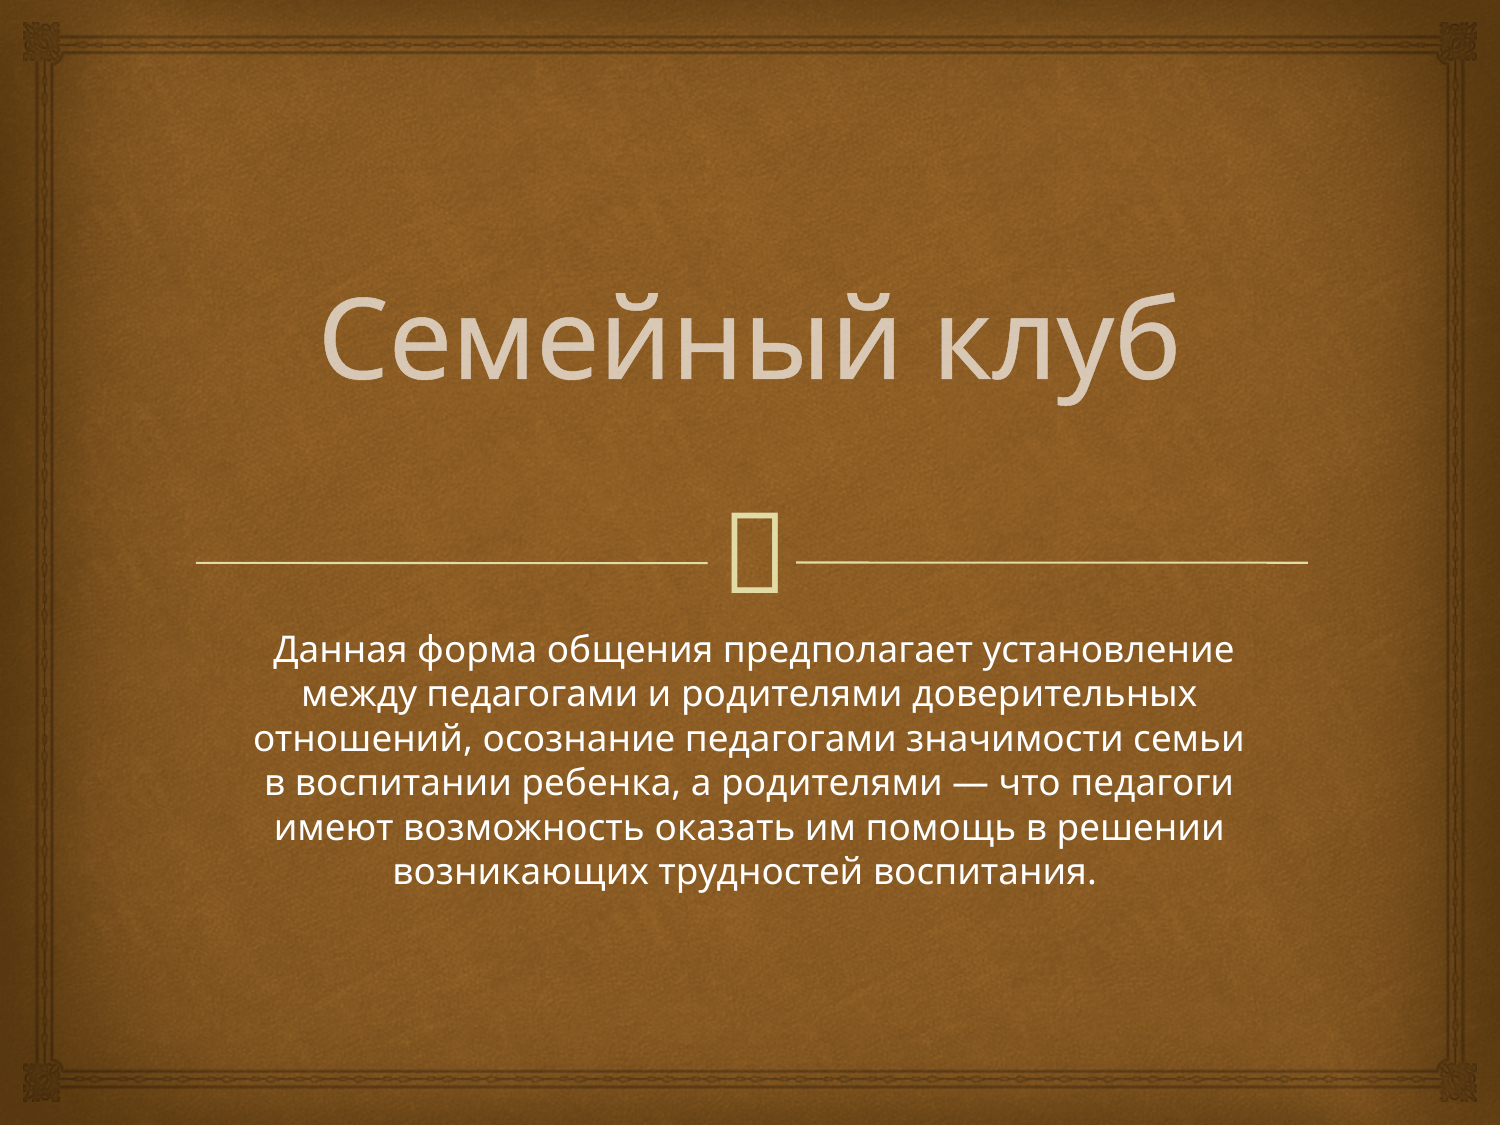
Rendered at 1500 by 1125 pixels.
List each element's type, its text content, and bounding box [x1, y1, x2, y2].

subtitle Данная форма общения предполагает установление между педагогами и родителями доверительных отношений, осознание педагогами значимости семьи в воспитании ребенка, а родителями — что педагоги имеют возможность оказать им помощь в решении возникающих трудностей воспитания. [225, 618, 1275, 906]
title Семейный клуб [194, 267, 1306, 409]
picture [0, 0, 1500, 1125]
